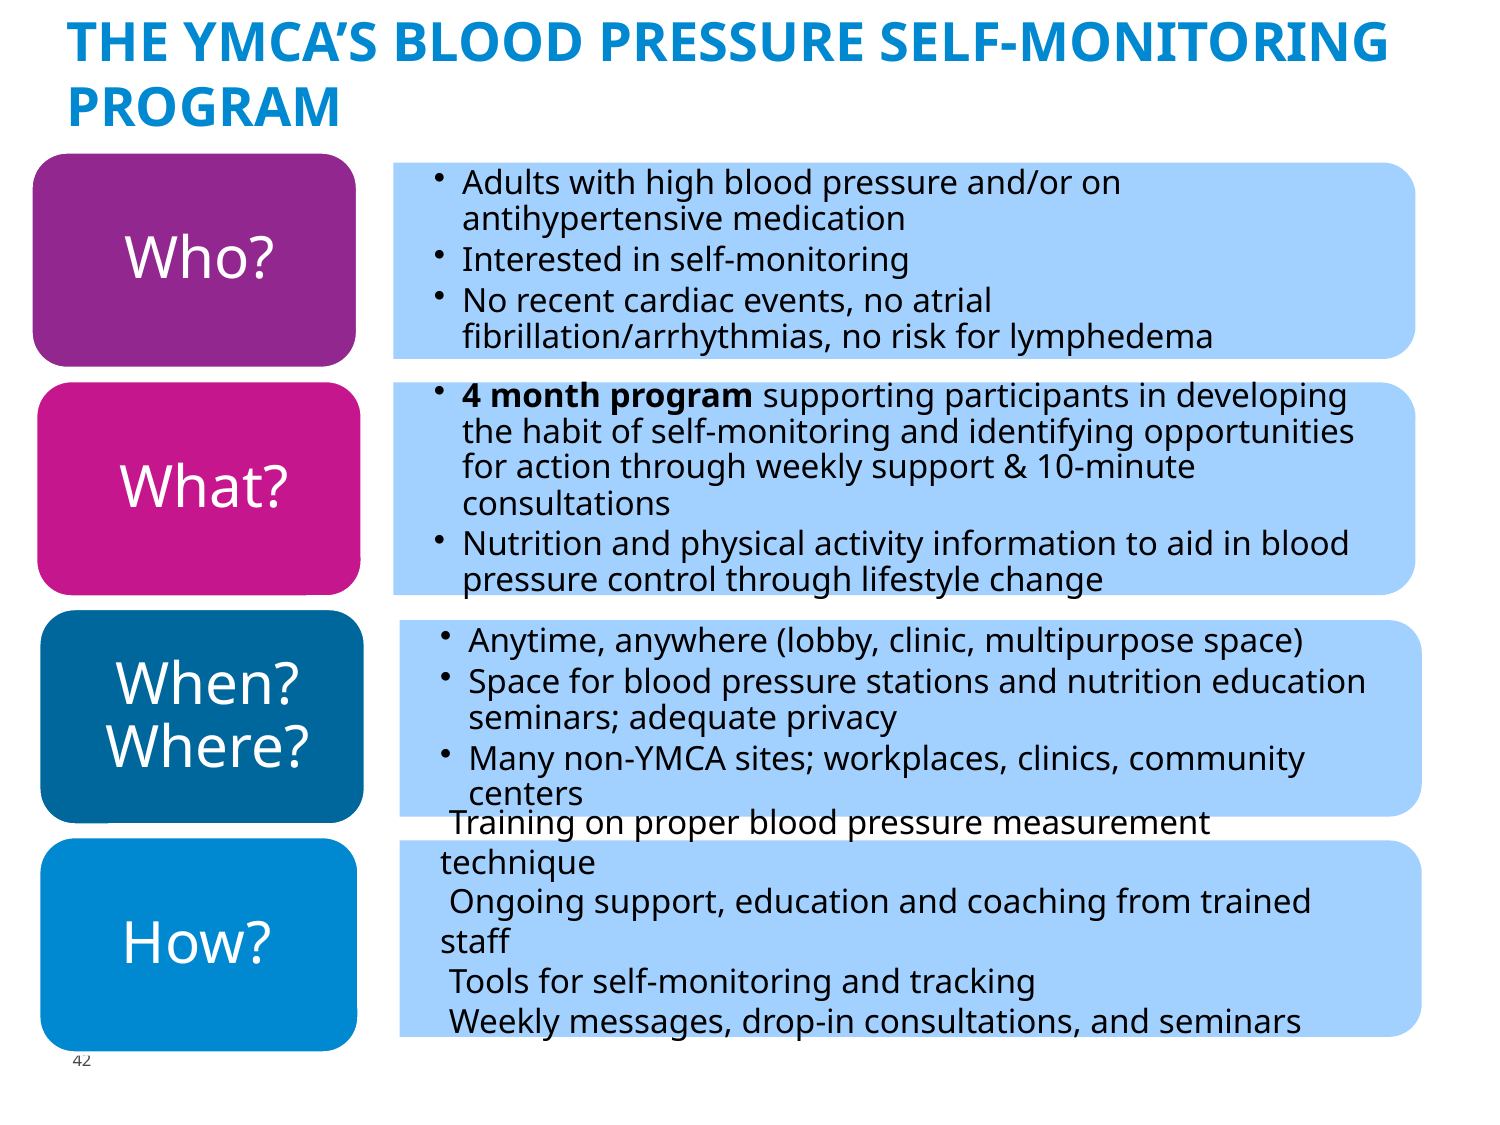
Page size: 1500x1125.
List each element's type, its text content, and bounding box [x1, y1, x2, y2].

slide_number 42 [57, 1060, 125, 1079]
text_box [6, 151, 1475, 1055]
title The ymca’s Blood pressure self-monitoring program [51, 0, 1426, 139]
